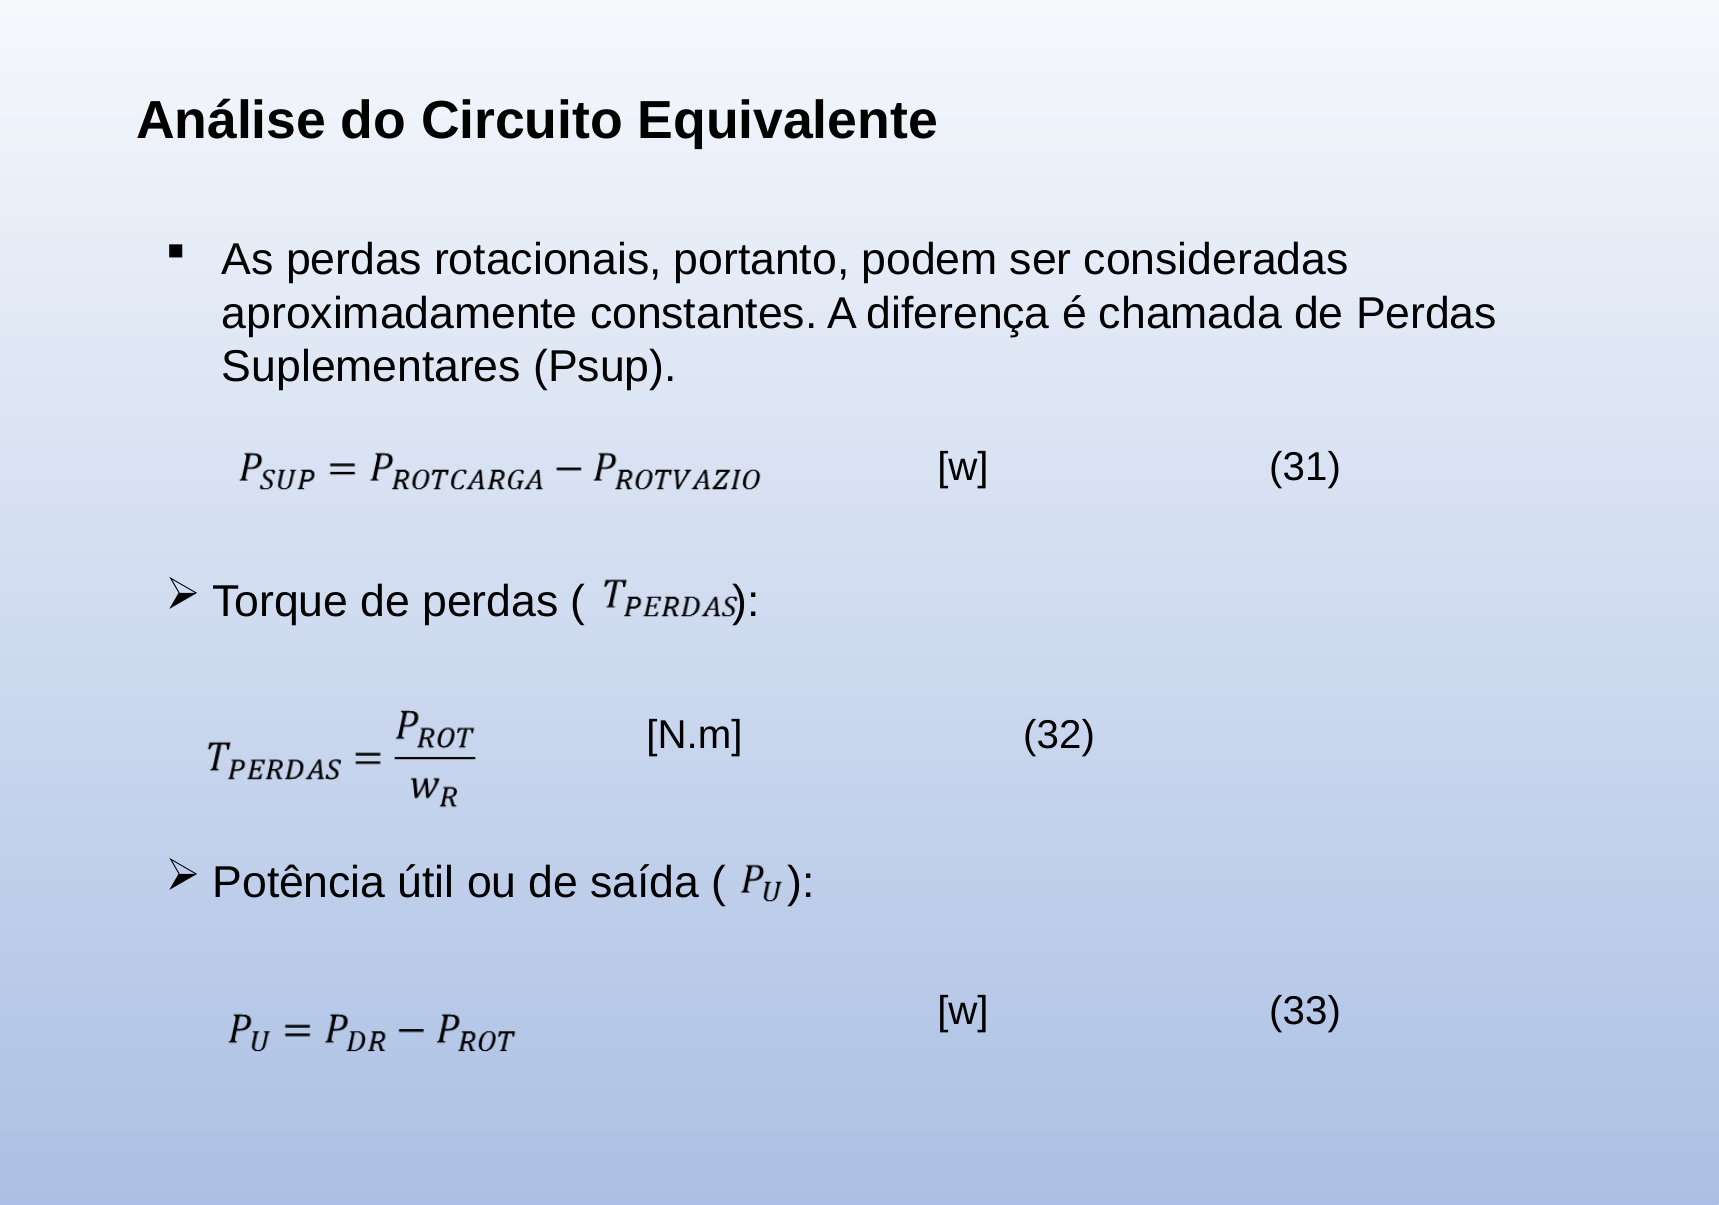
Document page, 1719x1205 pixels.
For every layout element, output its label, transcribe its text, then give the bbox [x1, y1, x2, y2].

text_box [w] (31) [922, 433, 1594, 545]
text_box As perdas rotacionais, portanto, podem ser consideradas aproximadamente constantes. A diferença é chamada de Perdas Suplementares (Psup). [150, 222, 1594, 399]
text_box [N.m] (32) [631, 701, 1303, 813]
text_box Potência útil ou de saída ( ): [150, 845, 1492, 914]
text_box Análise do Circuito Equivalente [106, 77, 1625, 157]
text_box [183, 698, 499, 815]
text_box Torque de perdas ( ): [150, 564, 1492, 633]
text_box [214, 433, 787, 499]
text_box [204, 995, 540, 1061]
text_box [w] (33) [922, 976, 1594, 1088]
text_box [580, 560, 762, 626]
text_box [717, 845, 806, 911]
